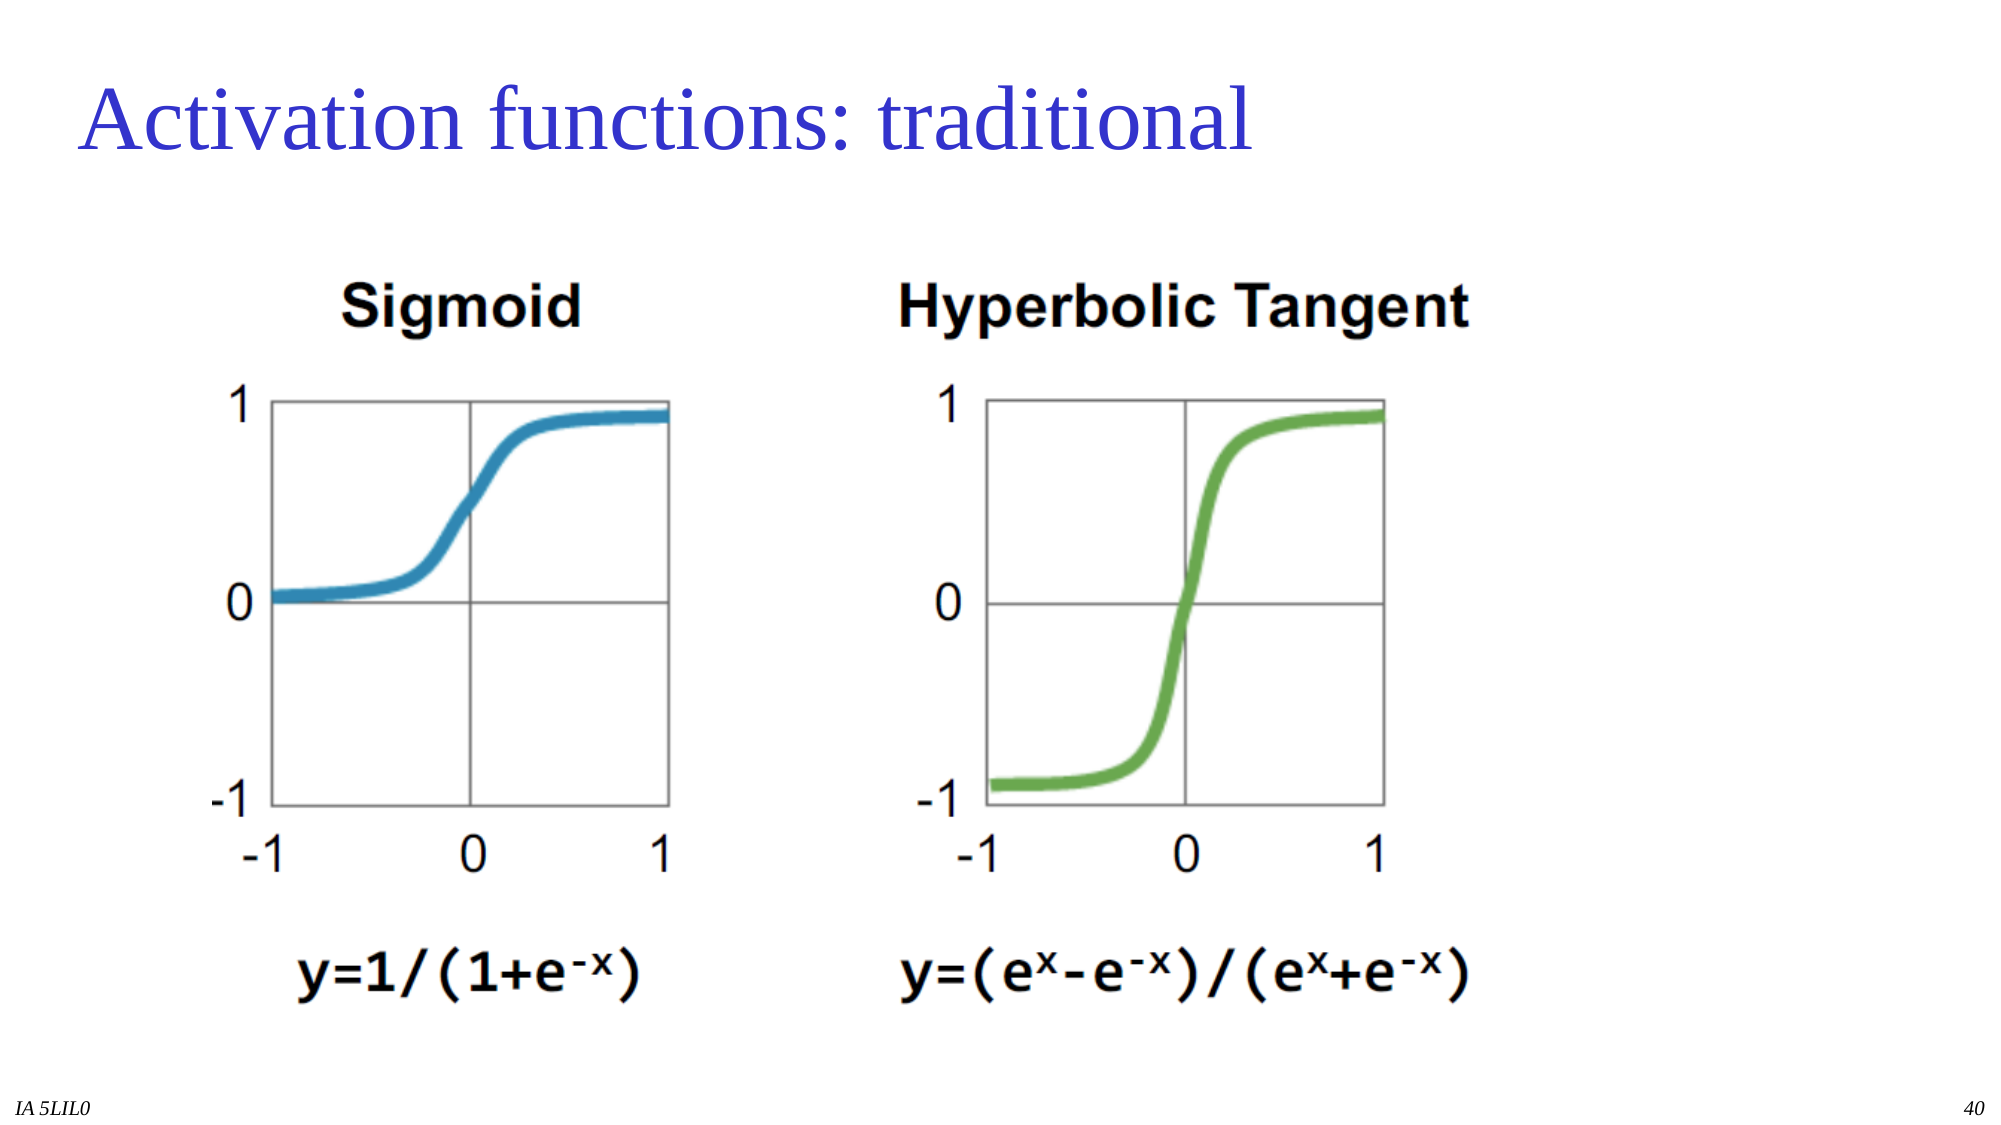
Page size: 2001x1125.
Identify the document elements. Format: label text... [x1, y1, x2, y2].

picture [212, 263, 1488, 1030]
title Activation functions: traditional [62, 37, 1942, 188]
slide_number 40 [1583, 1087, 2000, 1125]
slide_number IA 5LIL0 [0, 1087, 417, 1125]
